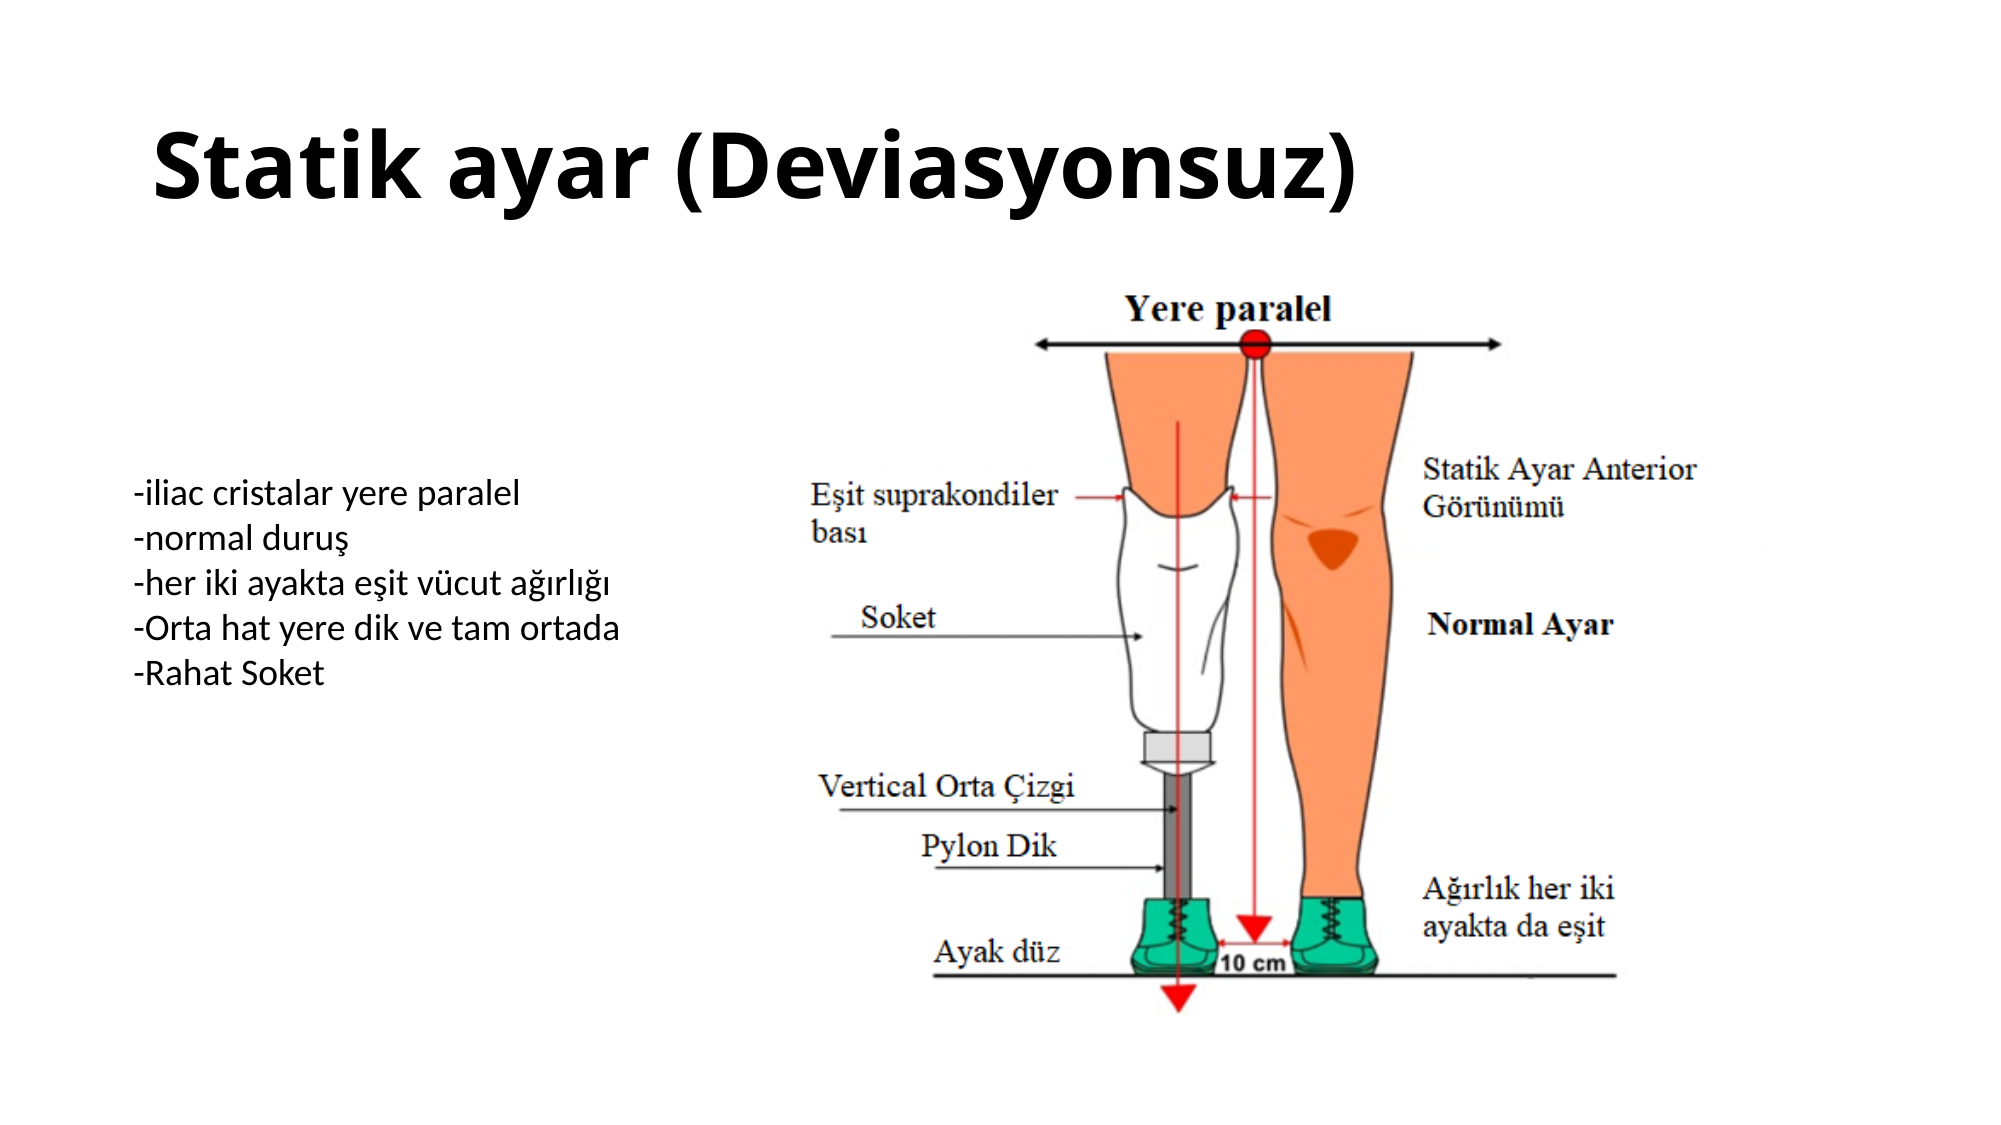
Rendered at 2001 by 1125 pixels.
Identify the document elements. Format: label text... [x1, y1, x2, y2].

title Statik ayar (Deviasyonsuz) [137, 59, 1863, 278]
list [774, 277, 1767, 1017]
text_box -iliac cristalar yere paralel -normal duruş -her iki ayakta eşit vücut ağırlığı -Orta hat yere dik ve tam ortada -Rahat Soket [118, 460, 726, 701]
